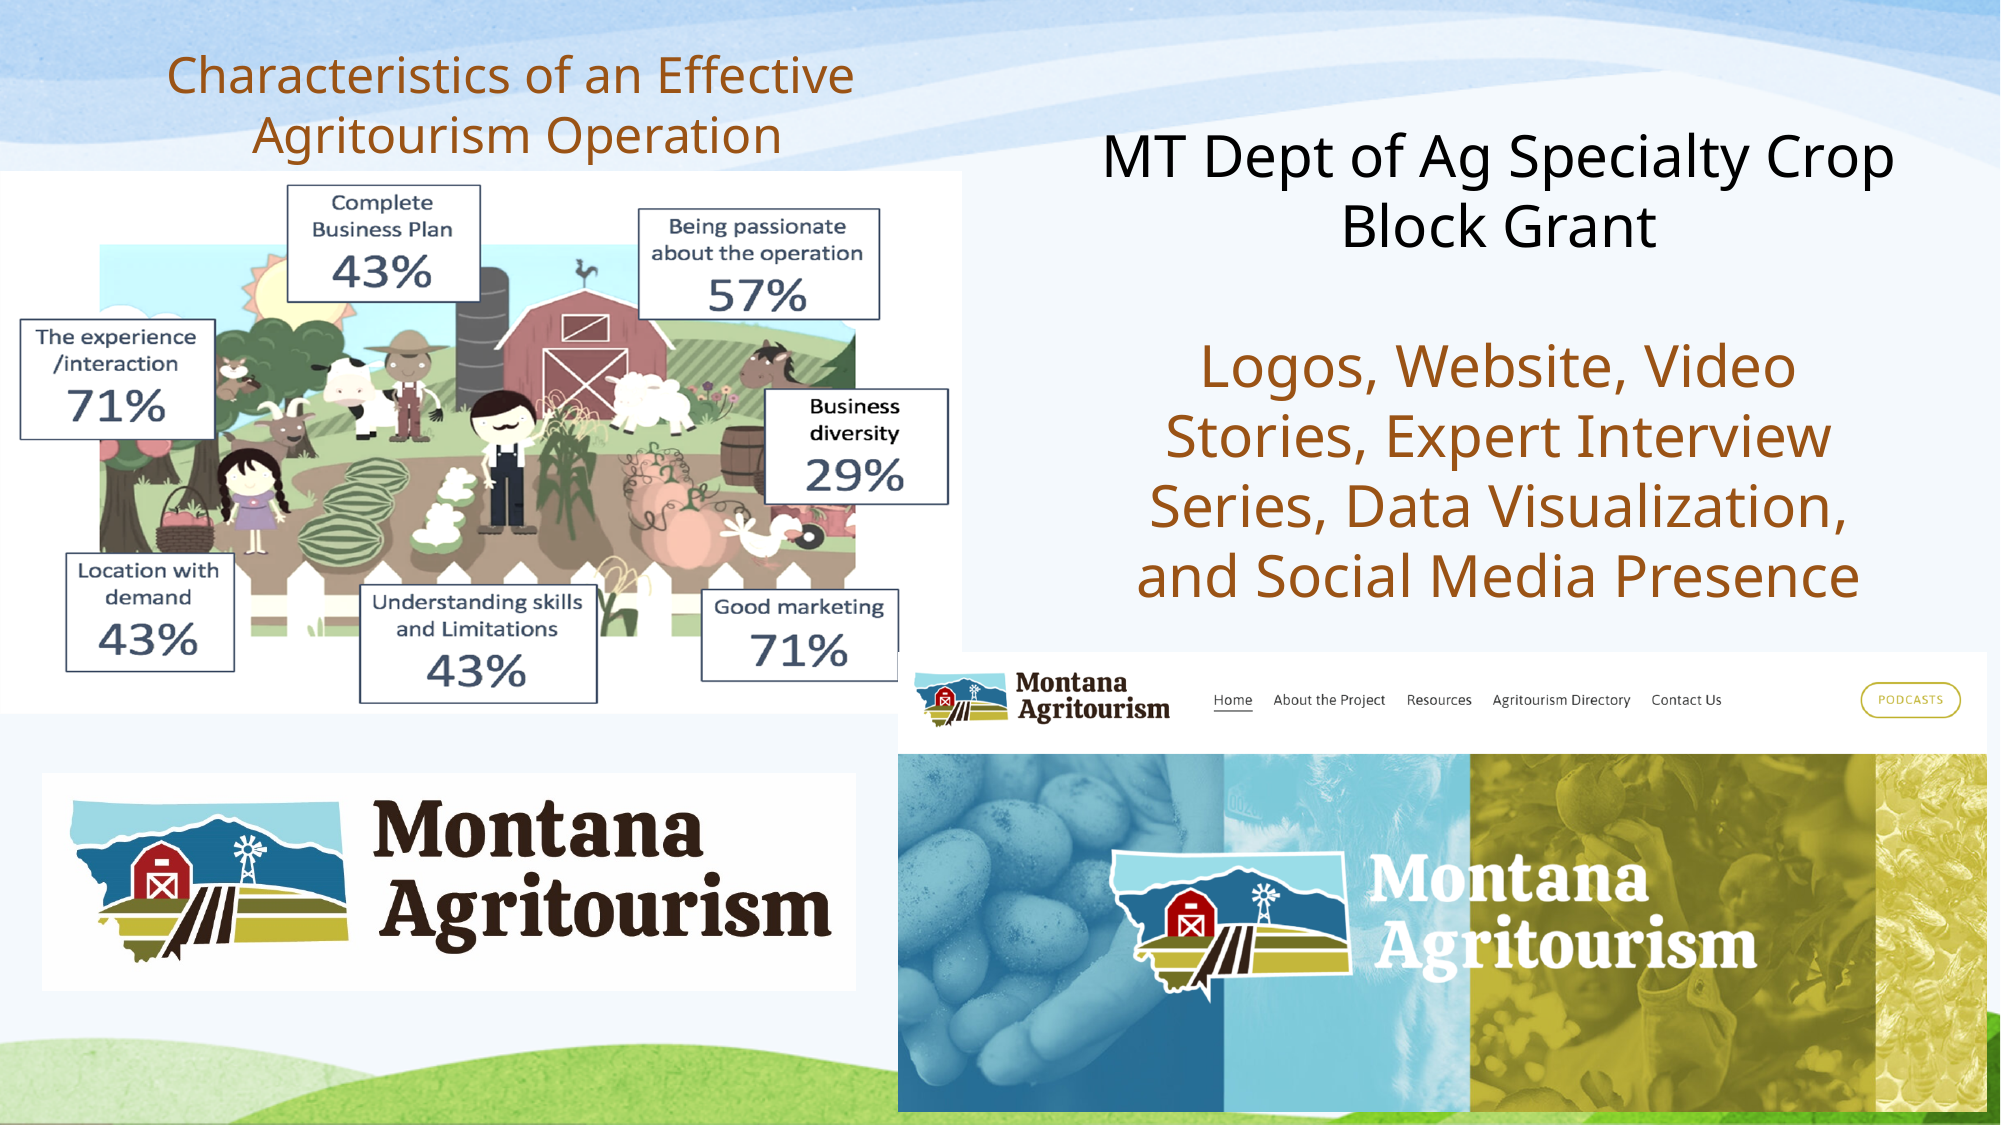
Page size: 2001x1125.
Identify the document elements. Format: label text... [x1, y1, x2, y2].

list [898, 652, 1987, 1112]
text_box Characteristics of an Effective Agritourism Operation [50, 36, 985, 171]
picture [0, 0, 2001, 1125]
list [0, 170, 962, 714]
text_box MT Dept of Ag Specialty Crop Block Grant Logos, Website, Video Stories, Expert Interview Series, Data Visualization, and Social Media Presence [1083, 112, 1915, 652]
